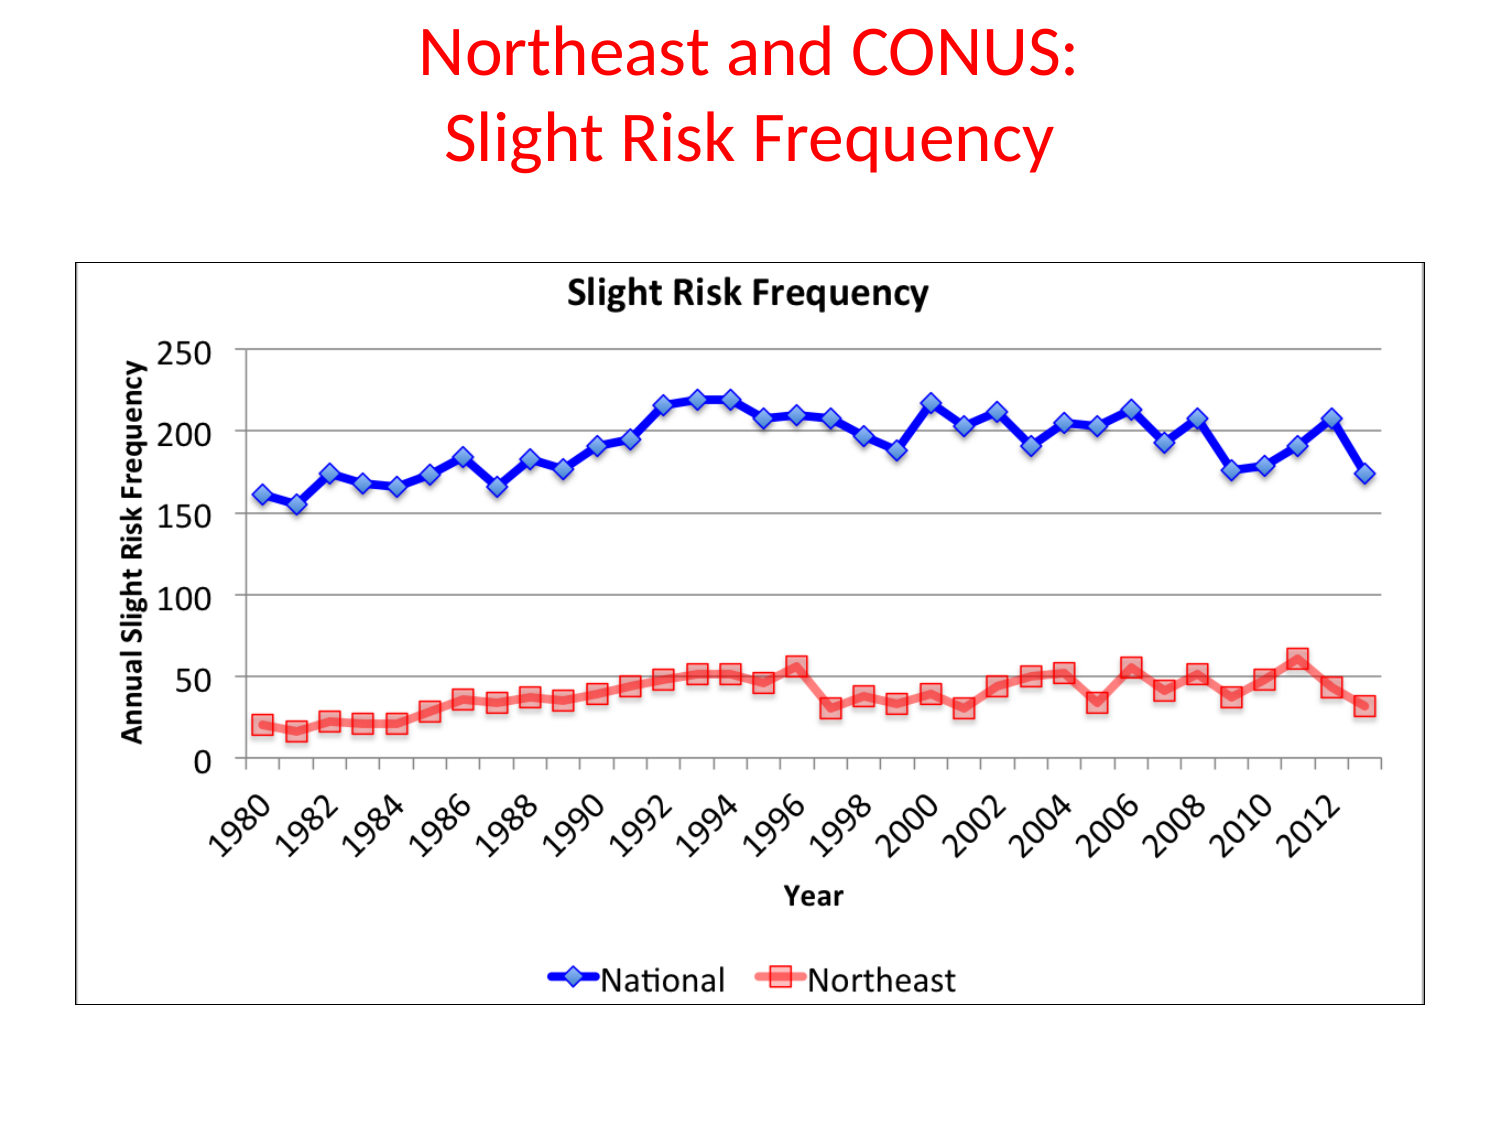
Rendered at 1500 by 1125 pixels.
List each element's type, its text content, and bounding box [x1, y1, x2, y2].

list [74, 262, 1426, 1006]
title Northeast and CONUS: Slight Risk Frequency [156, 0, 1344, 184]
